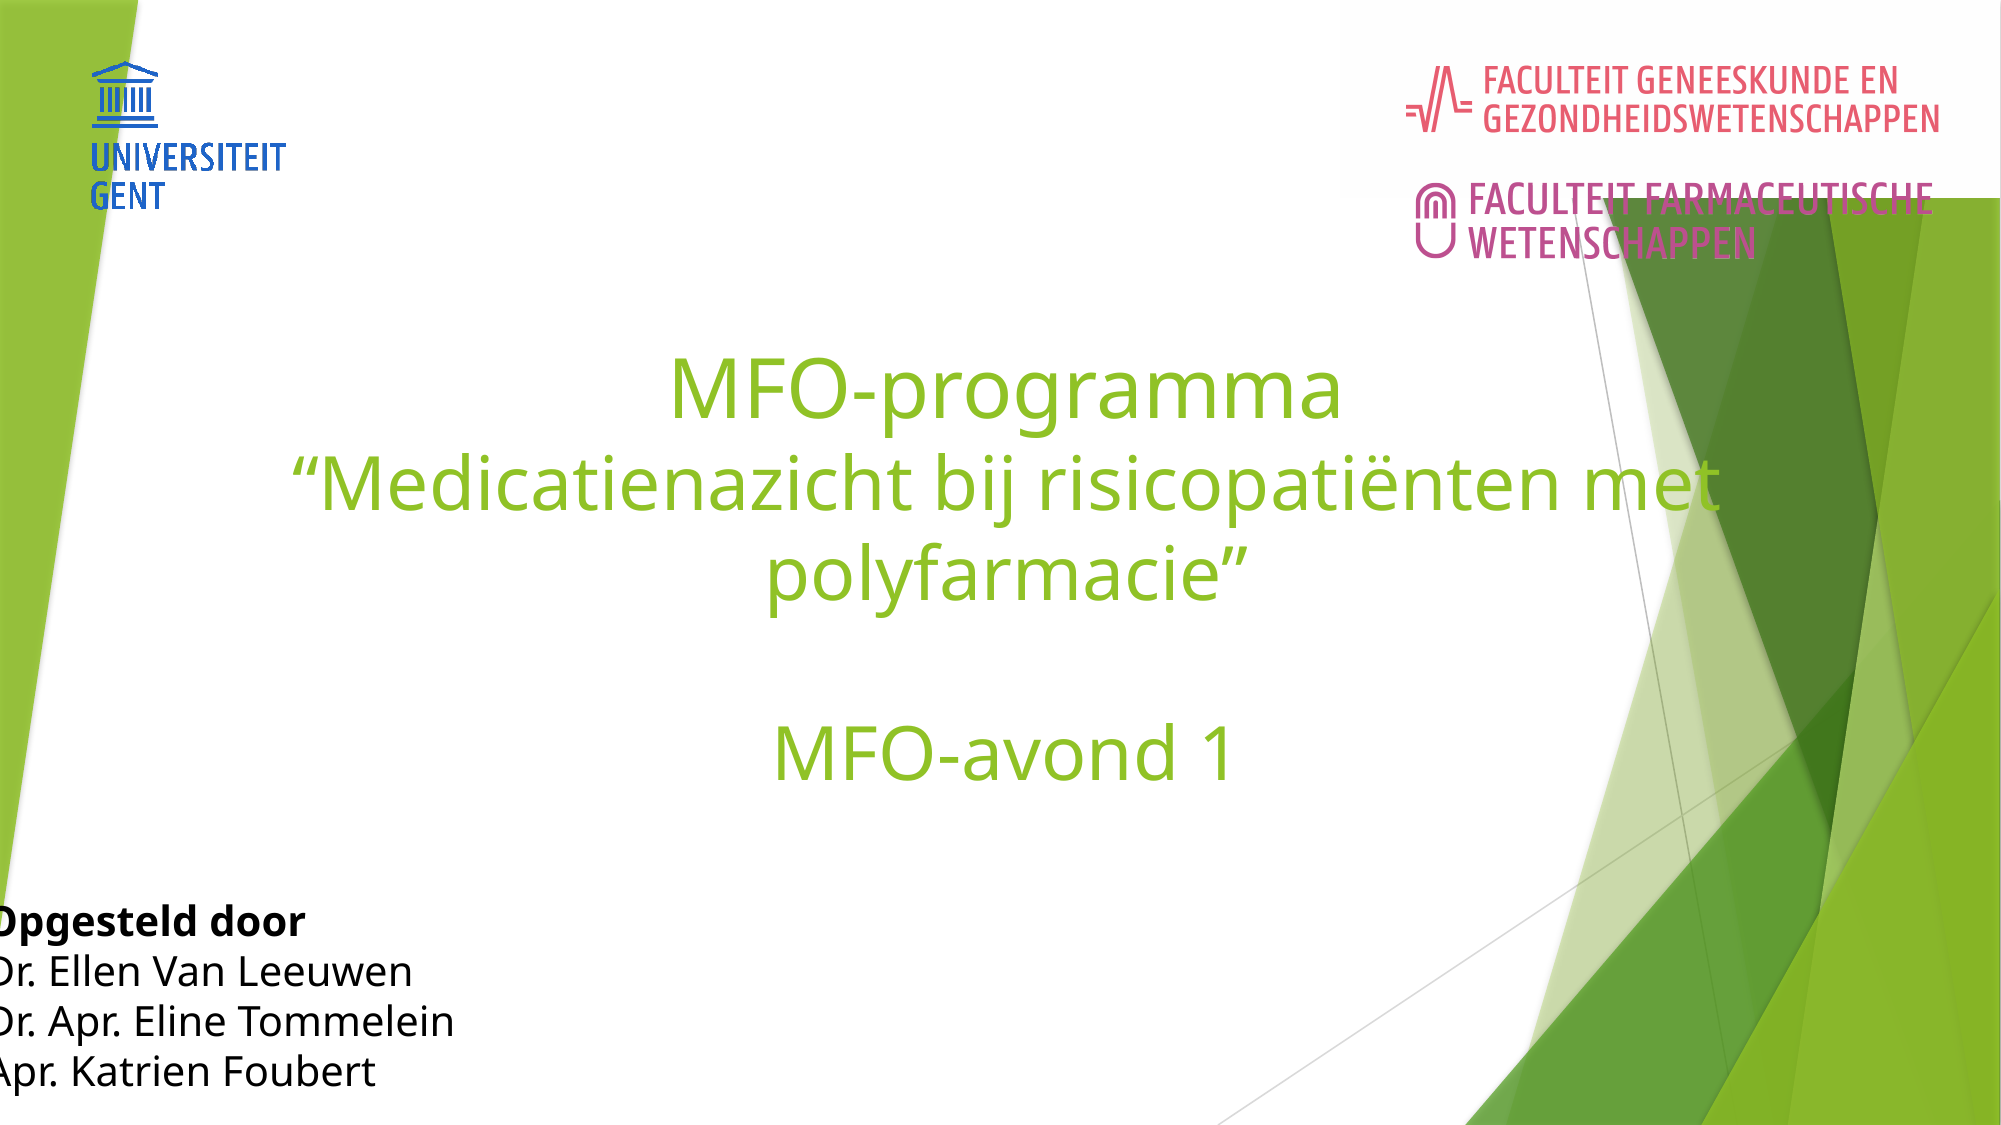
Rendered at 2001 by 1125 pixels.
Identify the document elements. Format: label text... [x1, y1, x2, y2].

picture [1340, 0, 2000, 335]
picture [26, 11, 356, 275]
title MFO-programma “Medicatienazicht bij risicopatiënten met polyfarmacie” MFO-avond 1 [190, 391, 1823, 803]
text_box Opgesteld door Dr. Ellen Van Leeuwen Dr. Apr. Eline Tommelein Apr. Katrien Foubert [0, 887, 471, 1103]
